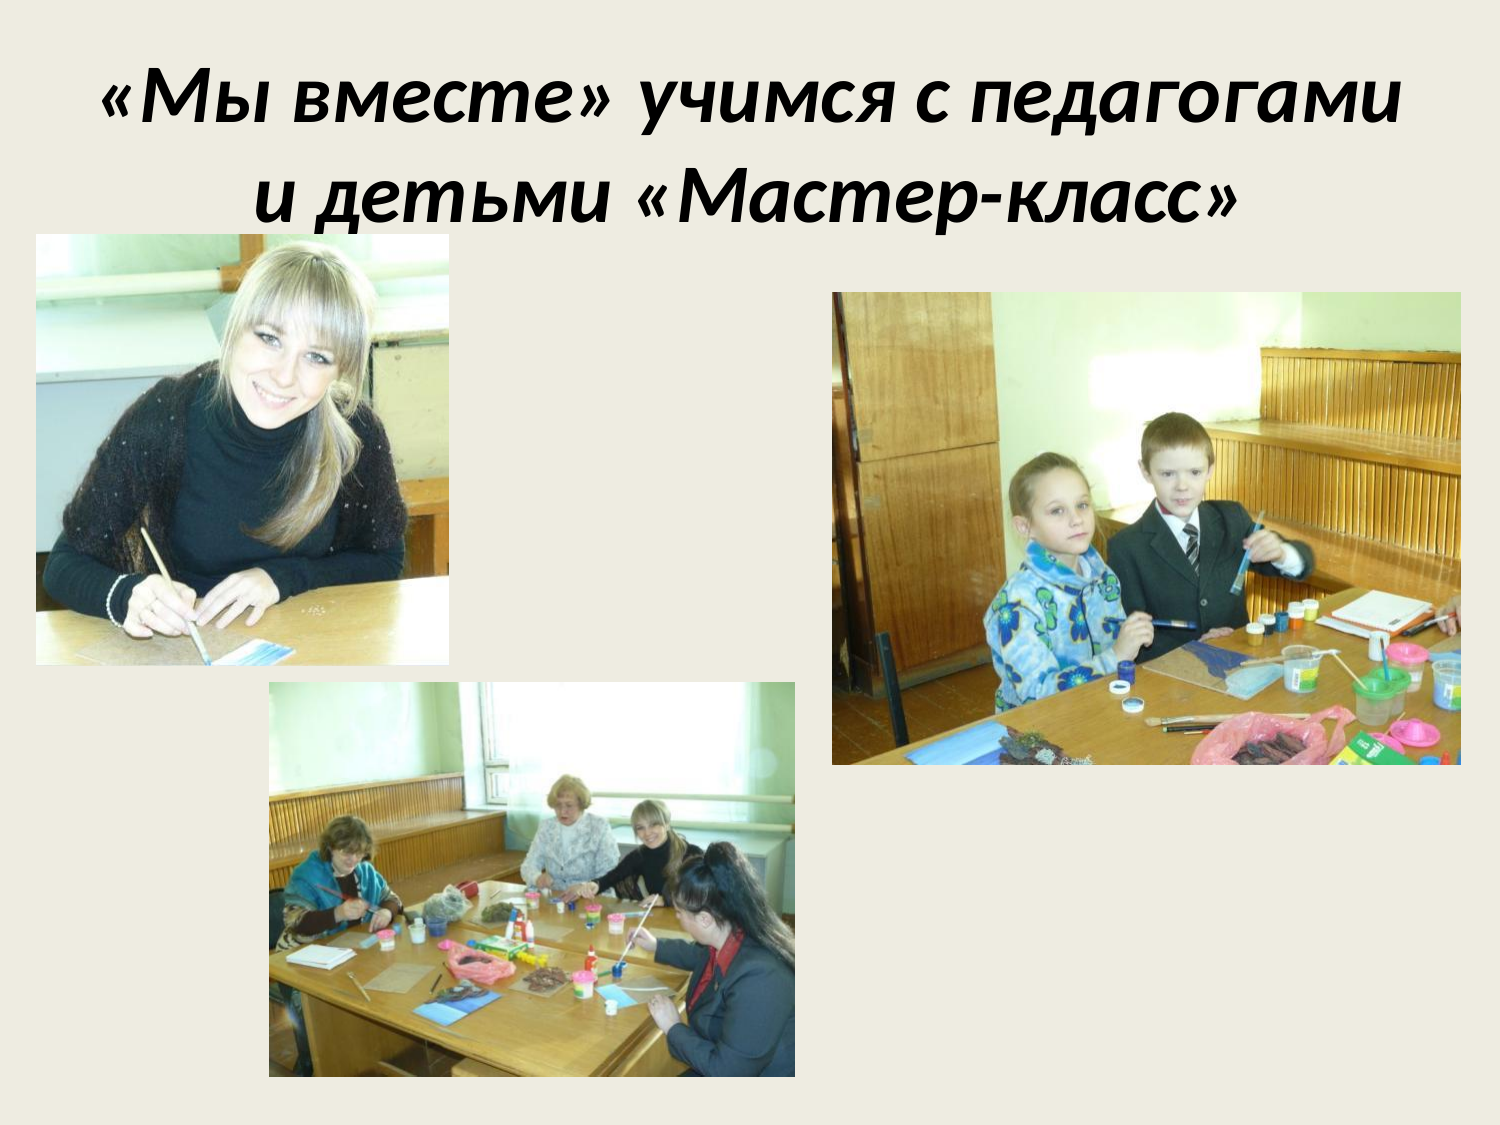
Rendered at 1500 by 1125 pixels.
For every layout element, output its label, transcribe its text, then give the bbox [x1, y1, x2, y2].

title «Мы вместе» учимся с педагогами и детьми «Мастер-класс» [75, 45, 1425, 233]
picture [269, 682, 795, 1077]
picture [831, 292, 1462, 765]
picture [35, 234, 450, 666]
